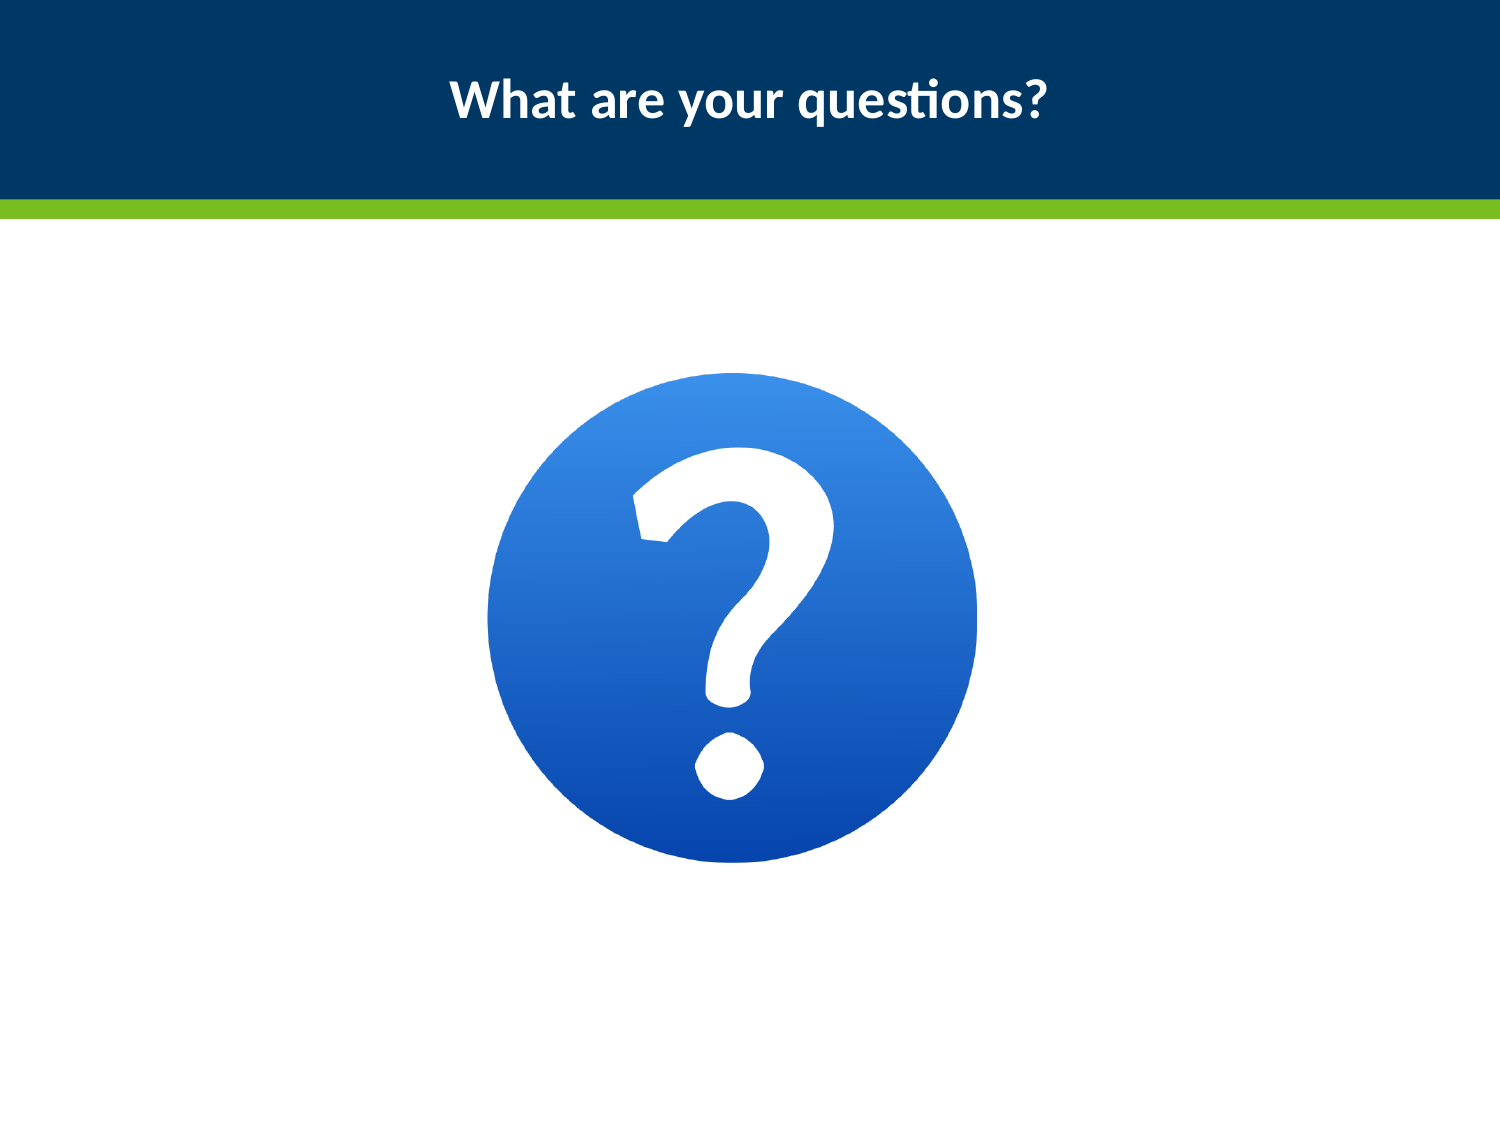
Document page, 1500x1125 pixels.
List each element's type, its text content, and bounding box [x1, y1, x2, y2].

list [486, 373, 977, 863]
title What are your questions? [103, 24, 1397, 175]
